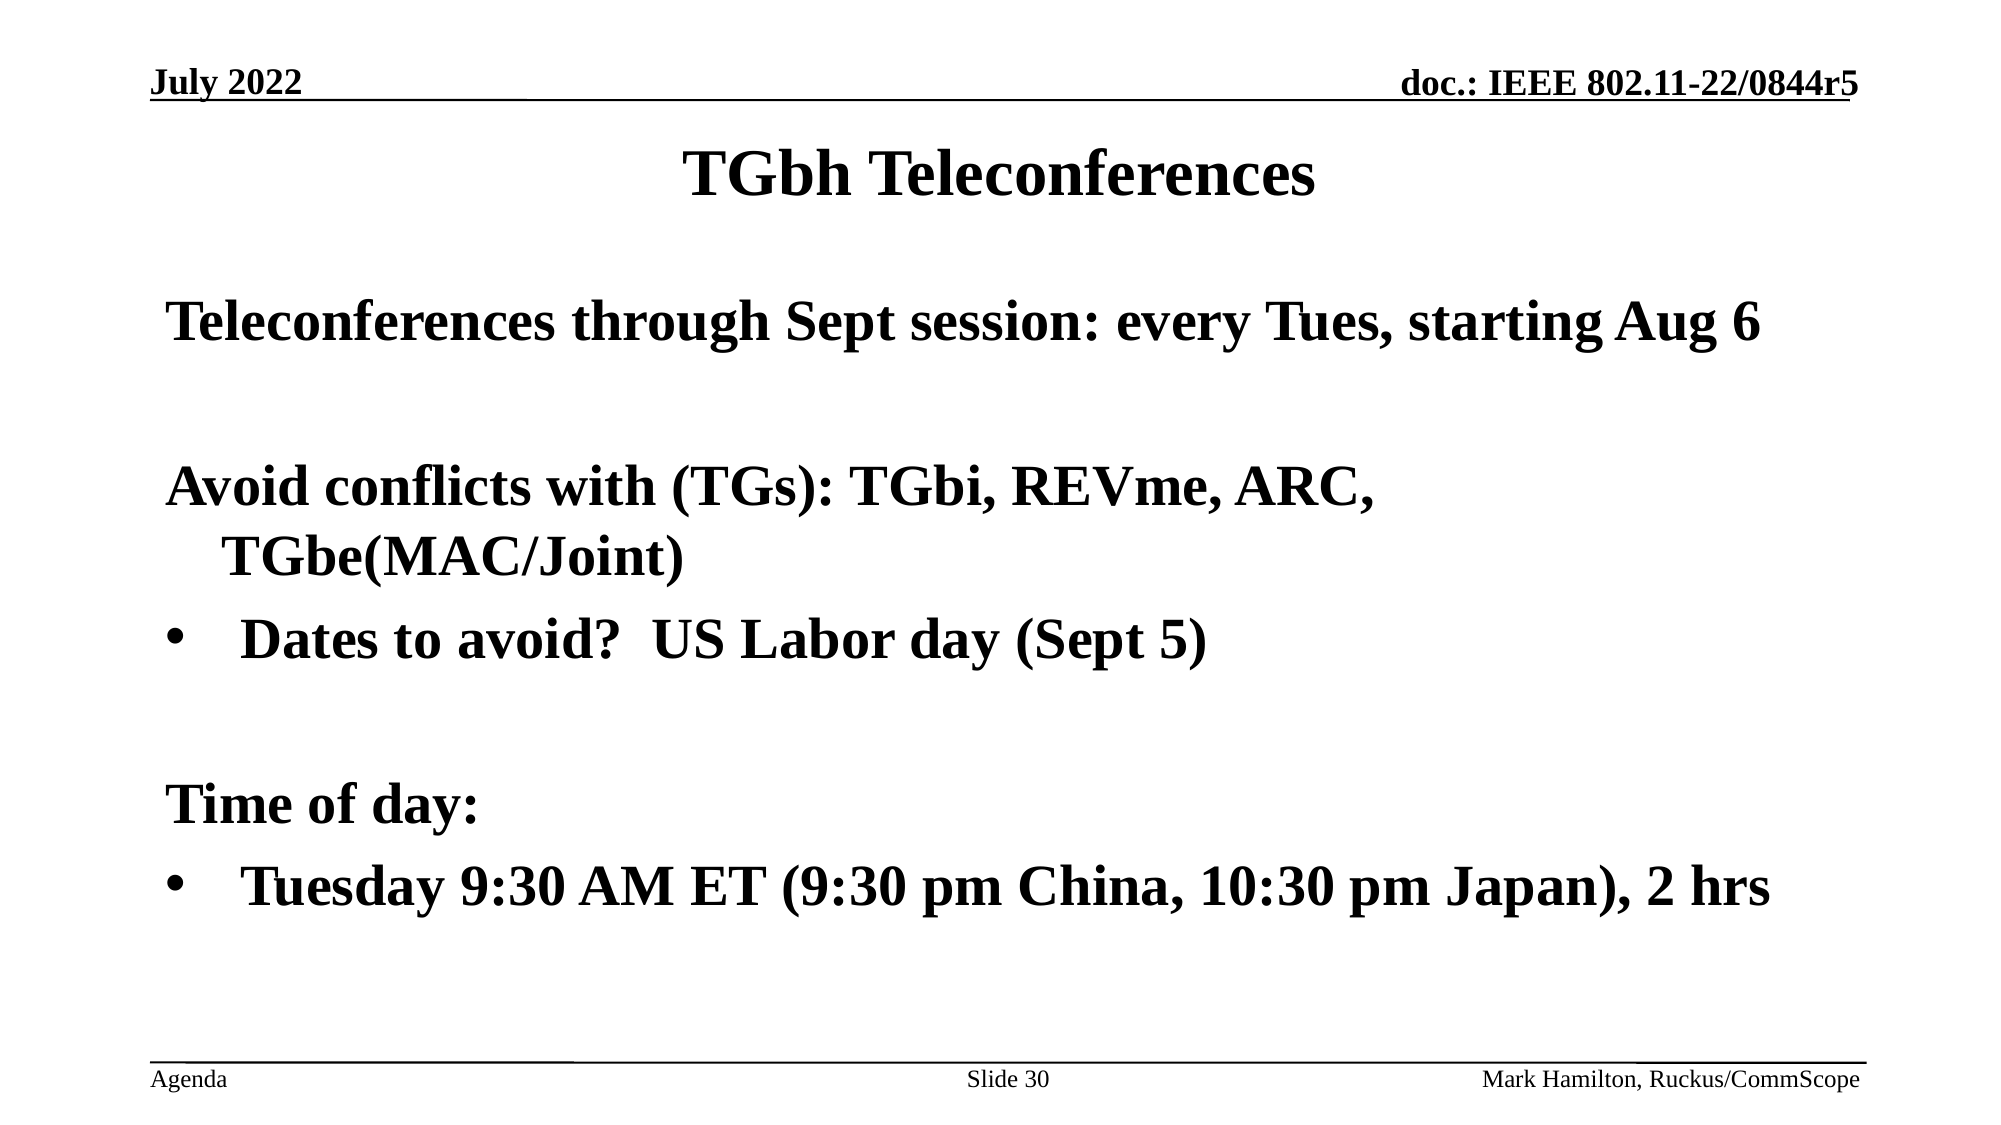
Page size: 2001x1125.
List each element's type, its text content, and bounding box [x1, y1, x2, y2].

title TGbh Teleconferences [149, 112, 1850, 226]
slide_number Slide 30 [950, 1061, 1067, 1123]
list Teleconferences through Sept session: every Tues, starting Aug 6 Avoid conflicts with (TGs): TGbi, REVme, ARC, TGbe(MAC/Joint) Dates to avoid? US Labor day (Sept 5) Time of day: Tuesday 9:30 AM ET (9:30 pm China, 10:30 pm Japan), 2 hrs [149, 274, 1850, 1063]
